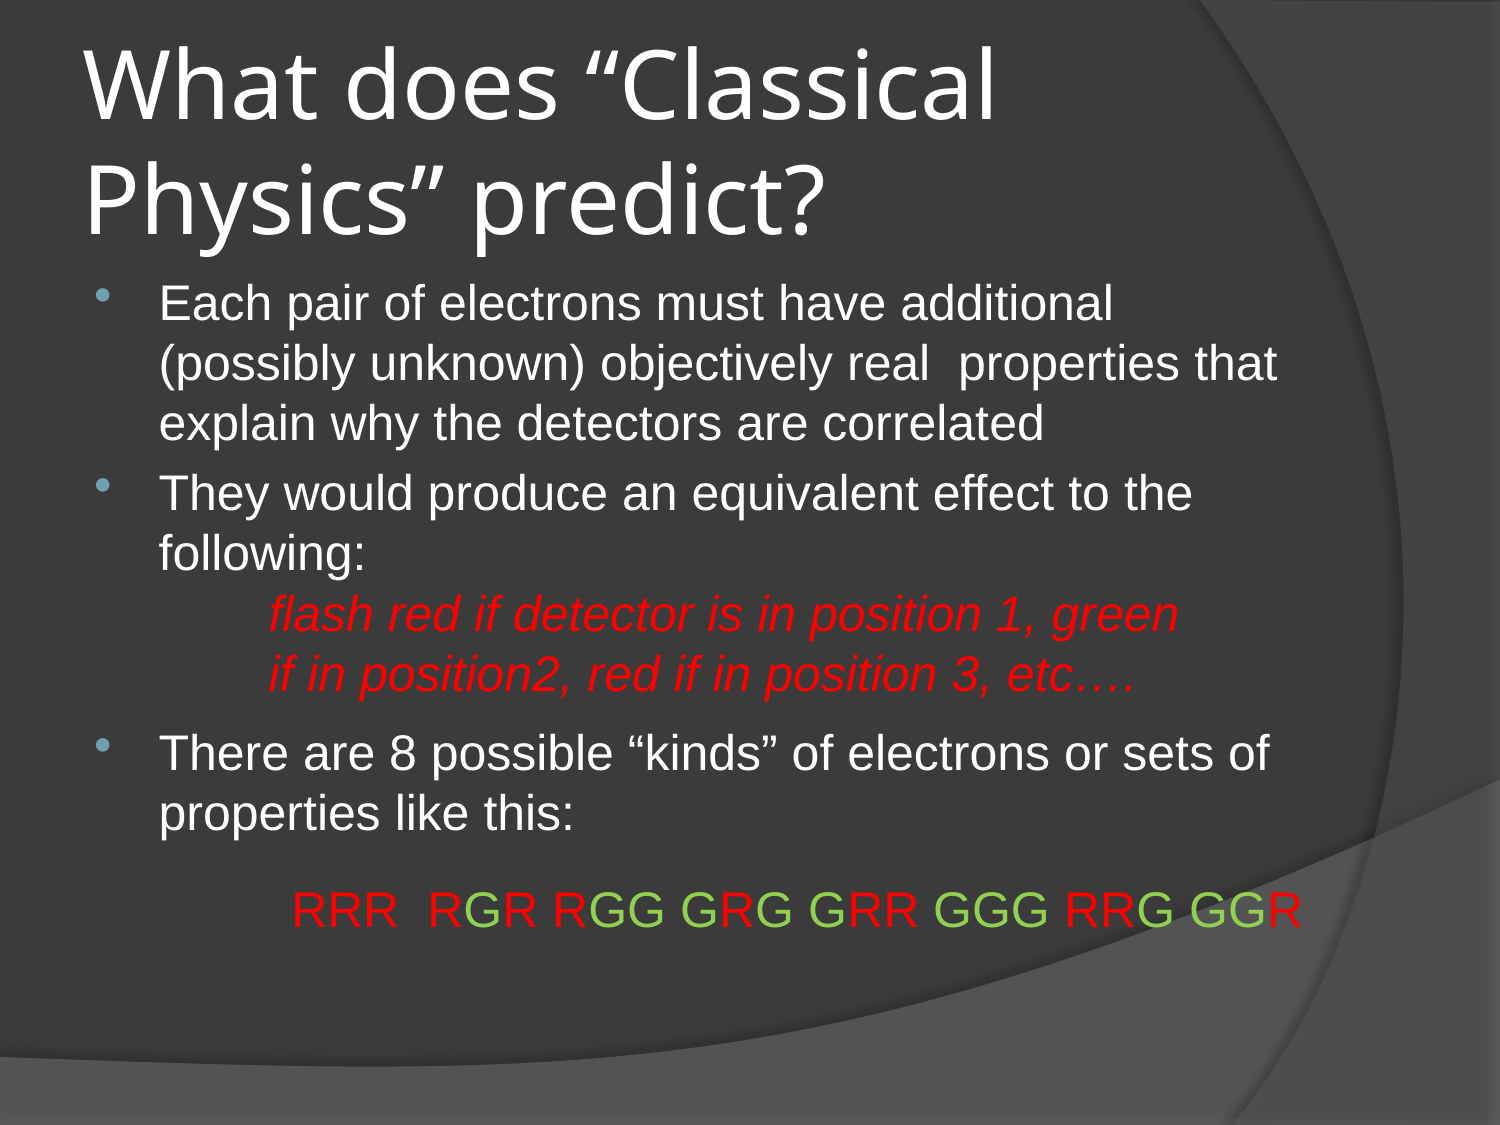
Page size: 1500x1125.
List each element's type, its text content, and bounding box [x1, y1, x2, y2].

text_box flash red if detector is in position 1, green if in position2, red if in position 3, etc…. [253, 574, 1223, 709]
title What does “Classical Physics” predict? [74, 44, 1301, 233]
list Each pair of electrons must have additional (possibly unknown) objectively real properties that explain why the detectors are correlated They would produce an equivalent effect to the following: There are 8 possible “kinds” of electrons or sets of properties like this: [74, 262, 1301, 823]
text_box RRR RGR RGG GRG GRR GGG RRG GGR [147, 869, 1447, 945]
